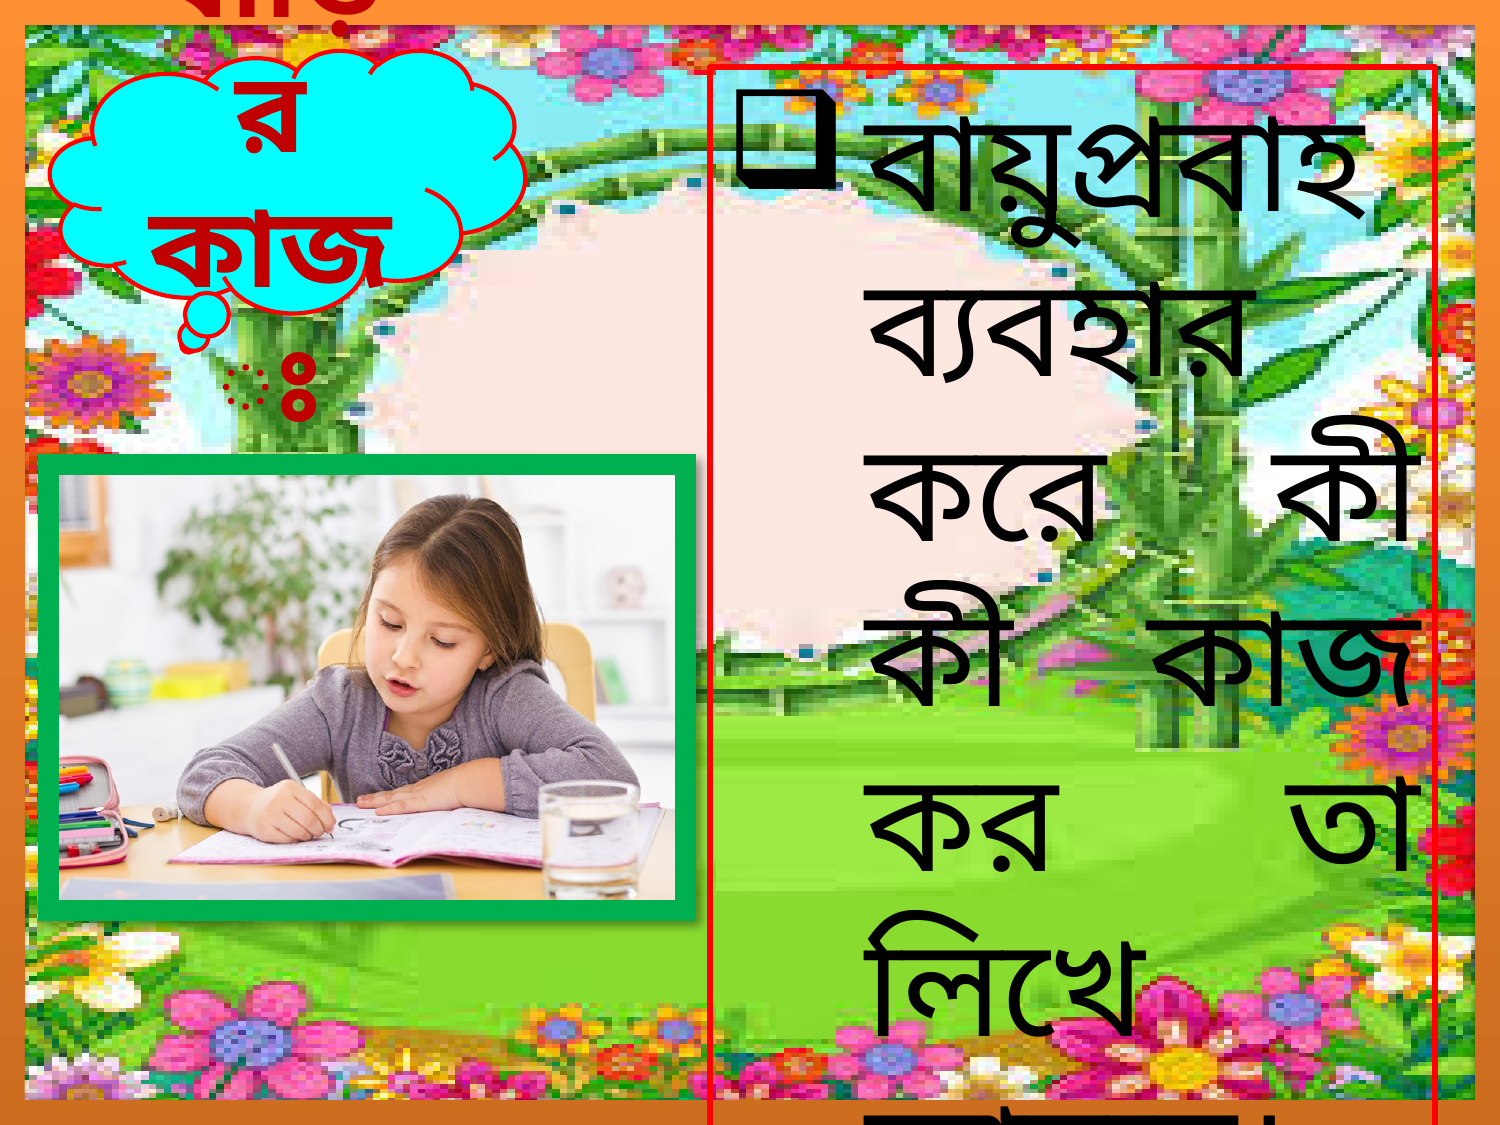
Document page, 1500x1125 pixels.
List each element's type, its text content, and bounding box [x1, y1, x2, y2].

text_box বায়ুপ্রবাহ ব্যবহার করে কী কী কাজ কর তা লিখে আনবে। [710, 67, 1436, 1125]
picture [25, 25, 1475, 1100]
text_box বাড়ির কাজঃ [47, 48, 528, 355]
